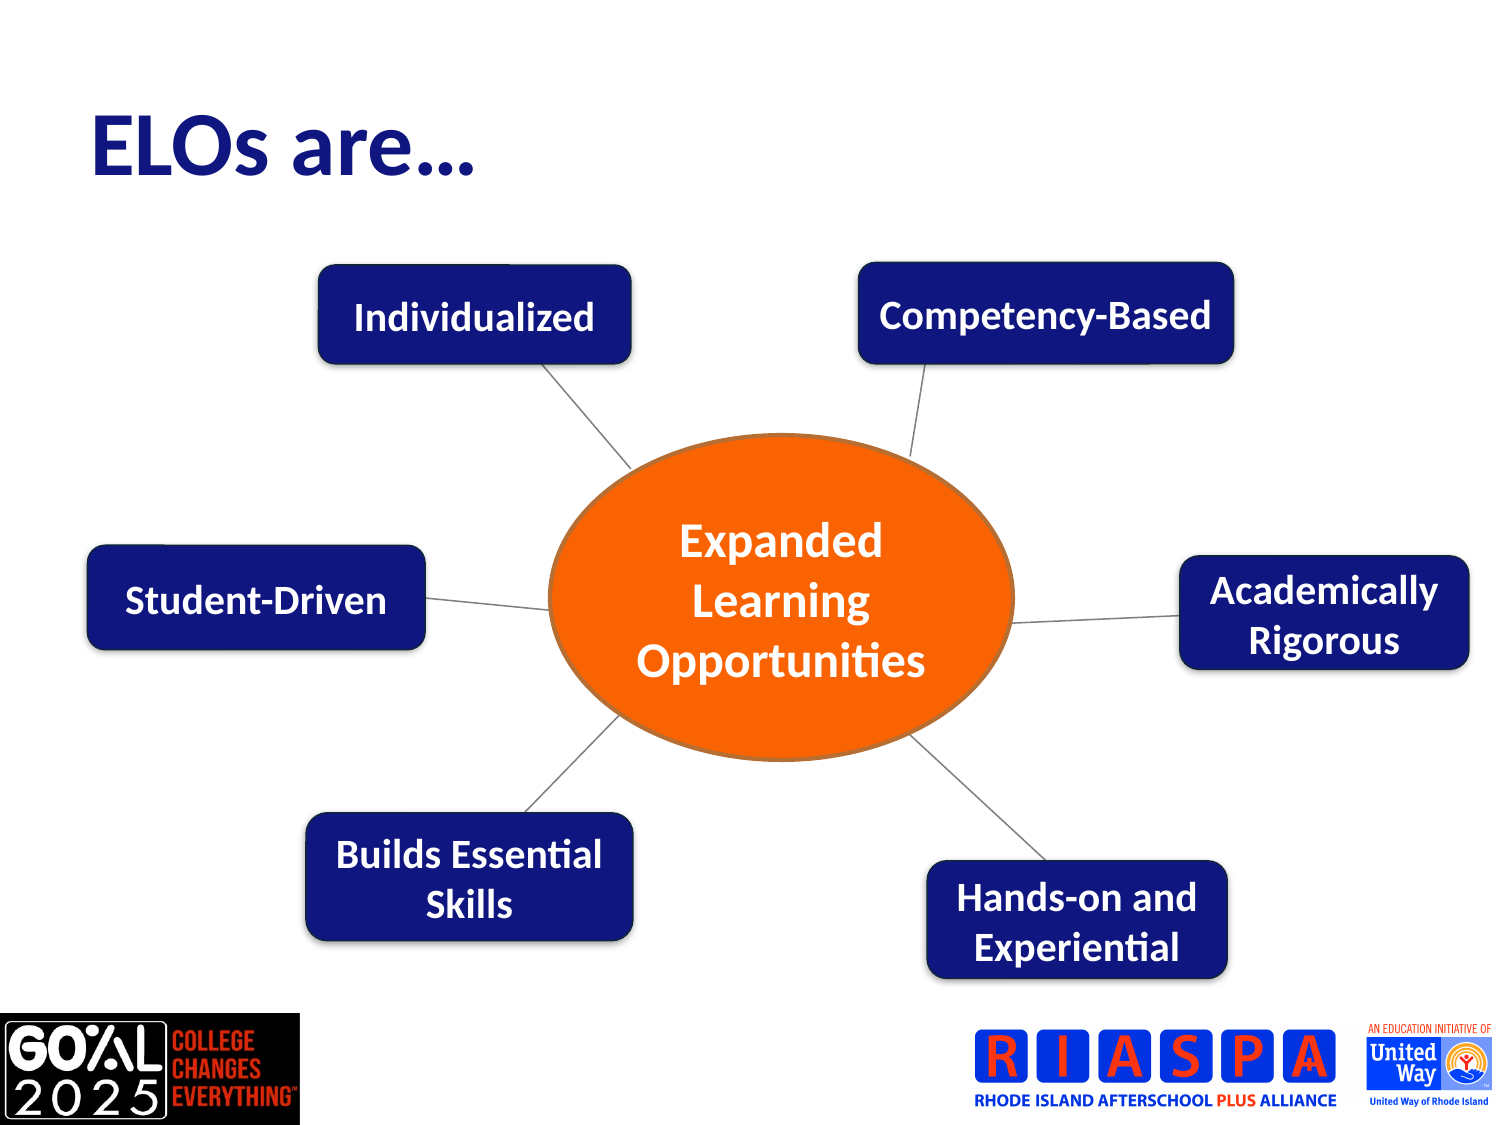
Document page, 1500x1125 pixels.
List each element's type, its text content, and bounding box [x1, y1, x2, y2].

picture [0, 1013, 300, 1125]
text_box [87, 262, 1470, 979]
title ELOs are… [75, 45, 1425, 233]
picture [975, 1024, 1493, 1107]
